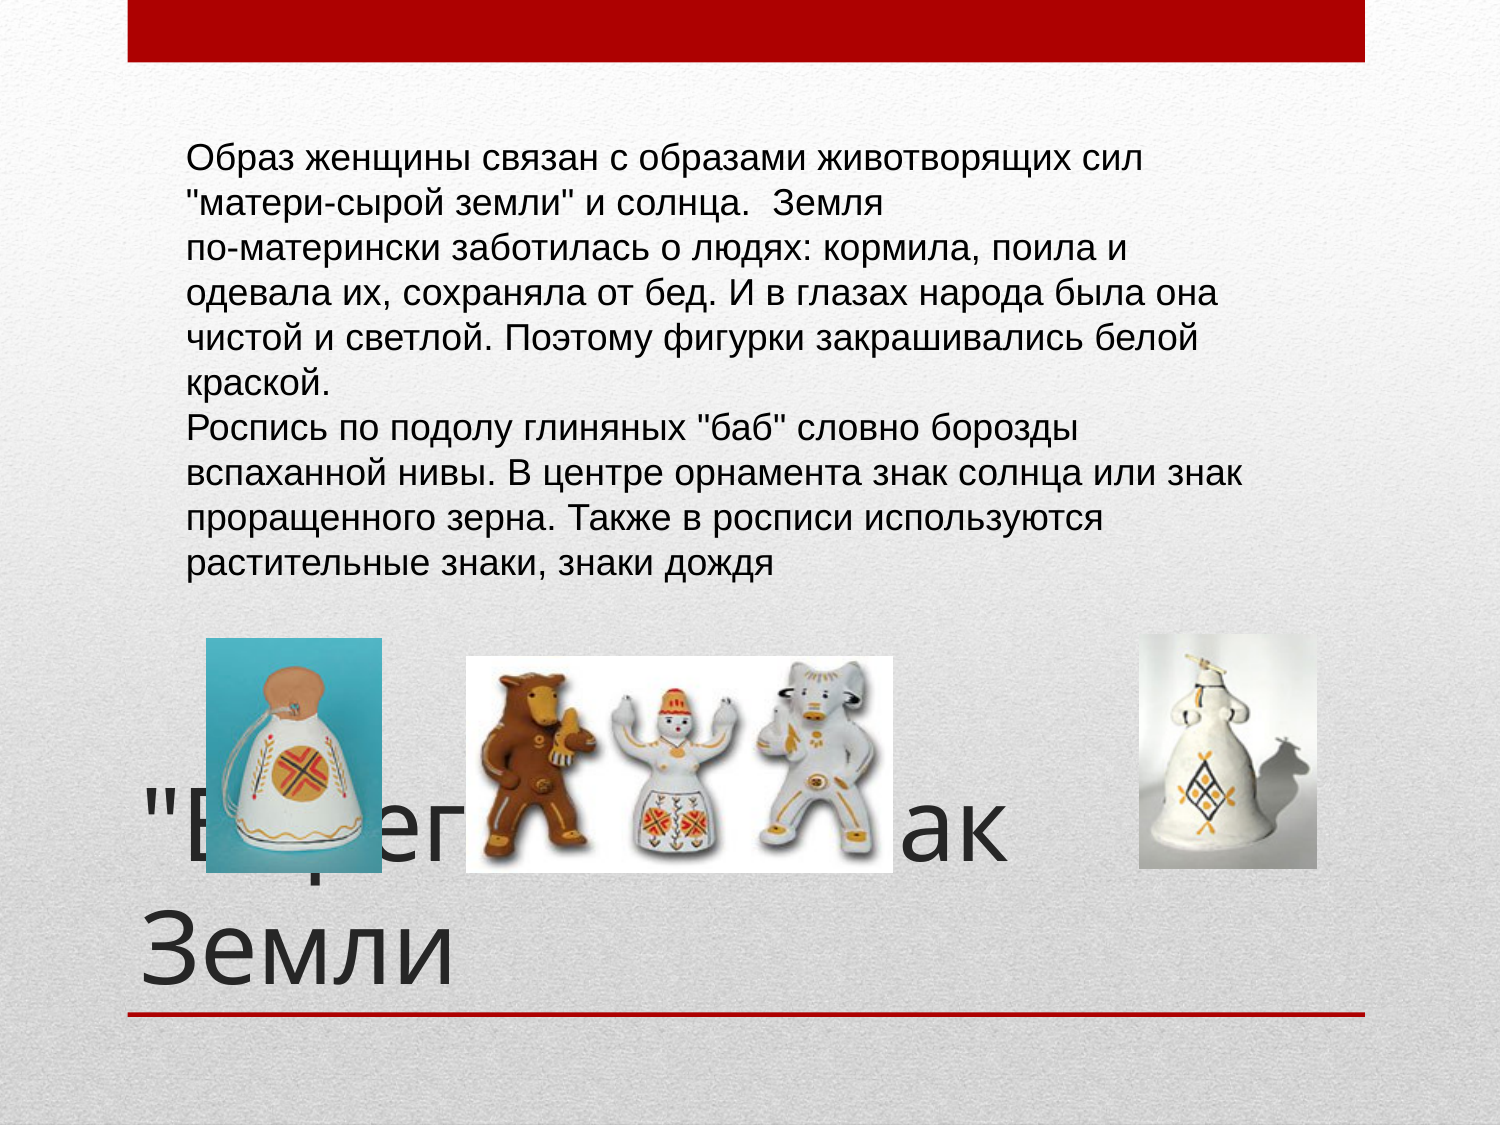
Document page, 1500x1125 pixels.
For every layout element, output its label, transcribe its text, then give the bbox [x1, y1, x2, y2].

picture [205, 637, 383, 874]
picture [465, 656, 894, 874]
picture [1138, 633, 1318, 870]
text_box Образ женщины связан с образами животворящих сил "матери-сырой земли" и солнца. Земля по-матерински заботилась о людях: кормила, поила и одевала их, сохраняла от бед. И в глазах народа была она чистой и светлой. Поэтому фигурки закрашивались белой краской. Роспись по подолу глиняных "баб" словно борозды вспаханной нивы. В центре орнамента знак солнца или знак проращенного зерна. Также в росписи используются растительные знаки, знаки дождя [171, 125, 1270, 591]
title "Берегиня" - знак Земли [125, 750, 1238, 1013]
